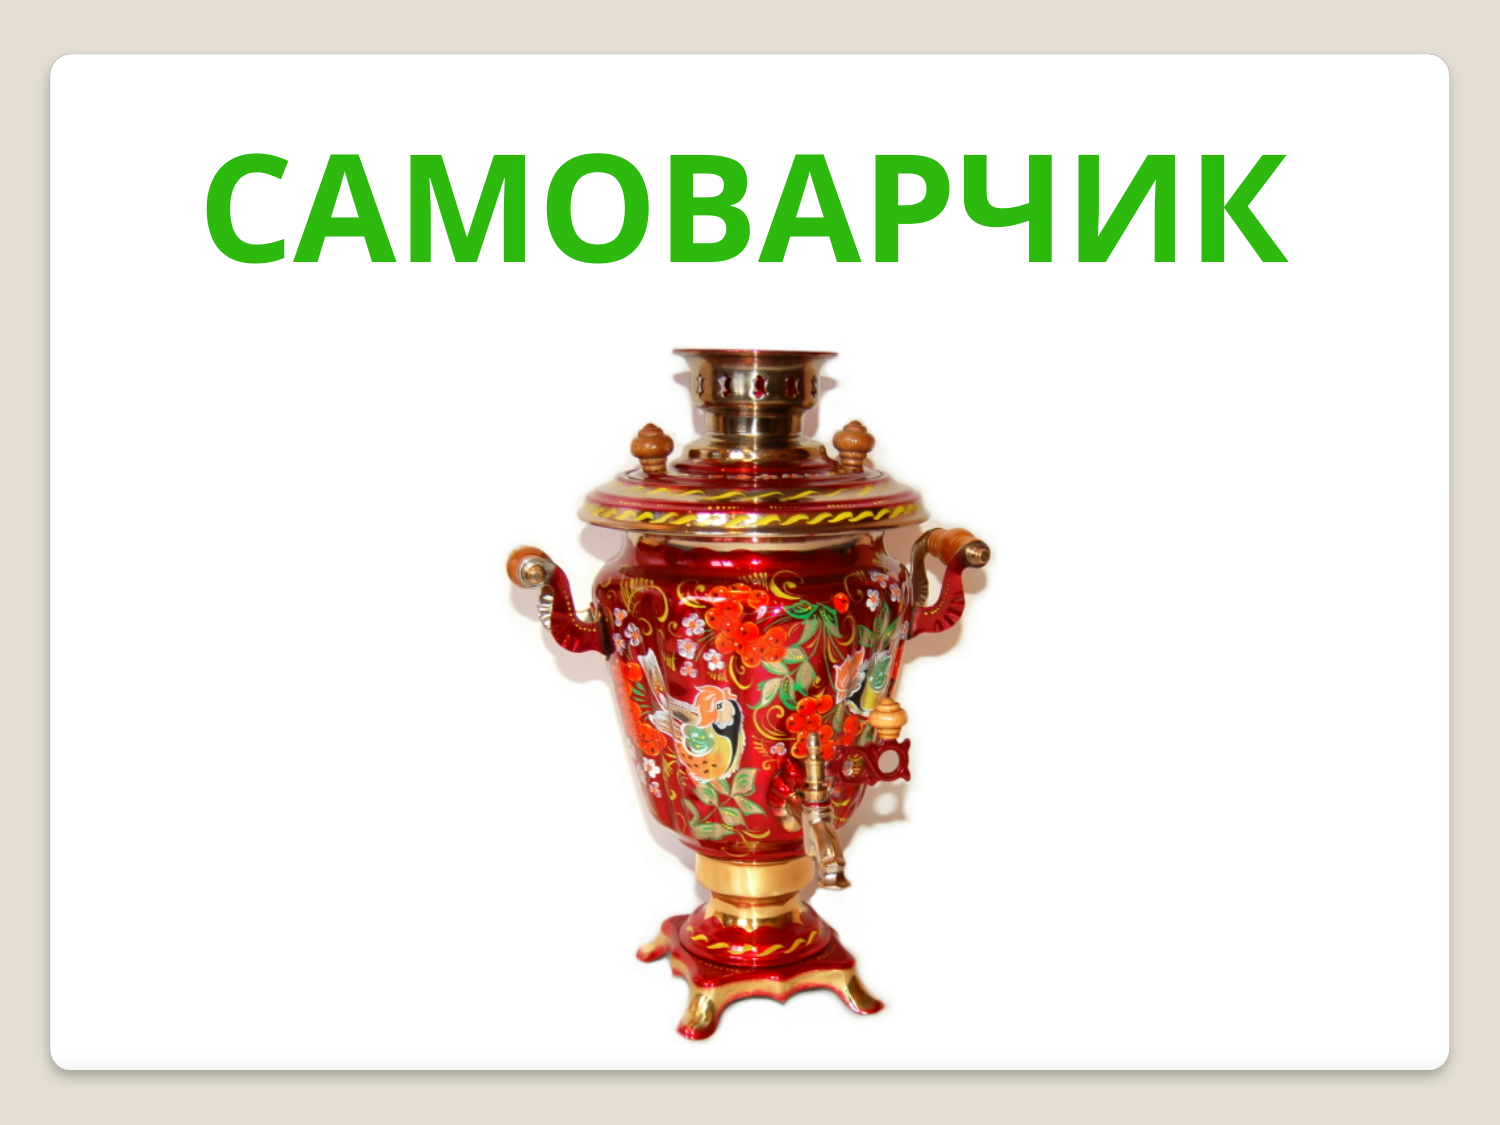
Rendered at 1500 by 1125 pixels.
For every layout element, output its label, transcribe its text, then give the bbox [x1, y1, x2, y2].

picture [491, 327, 1008, 1046]
text_box самоварчик [117, 105, 1372, 301]
